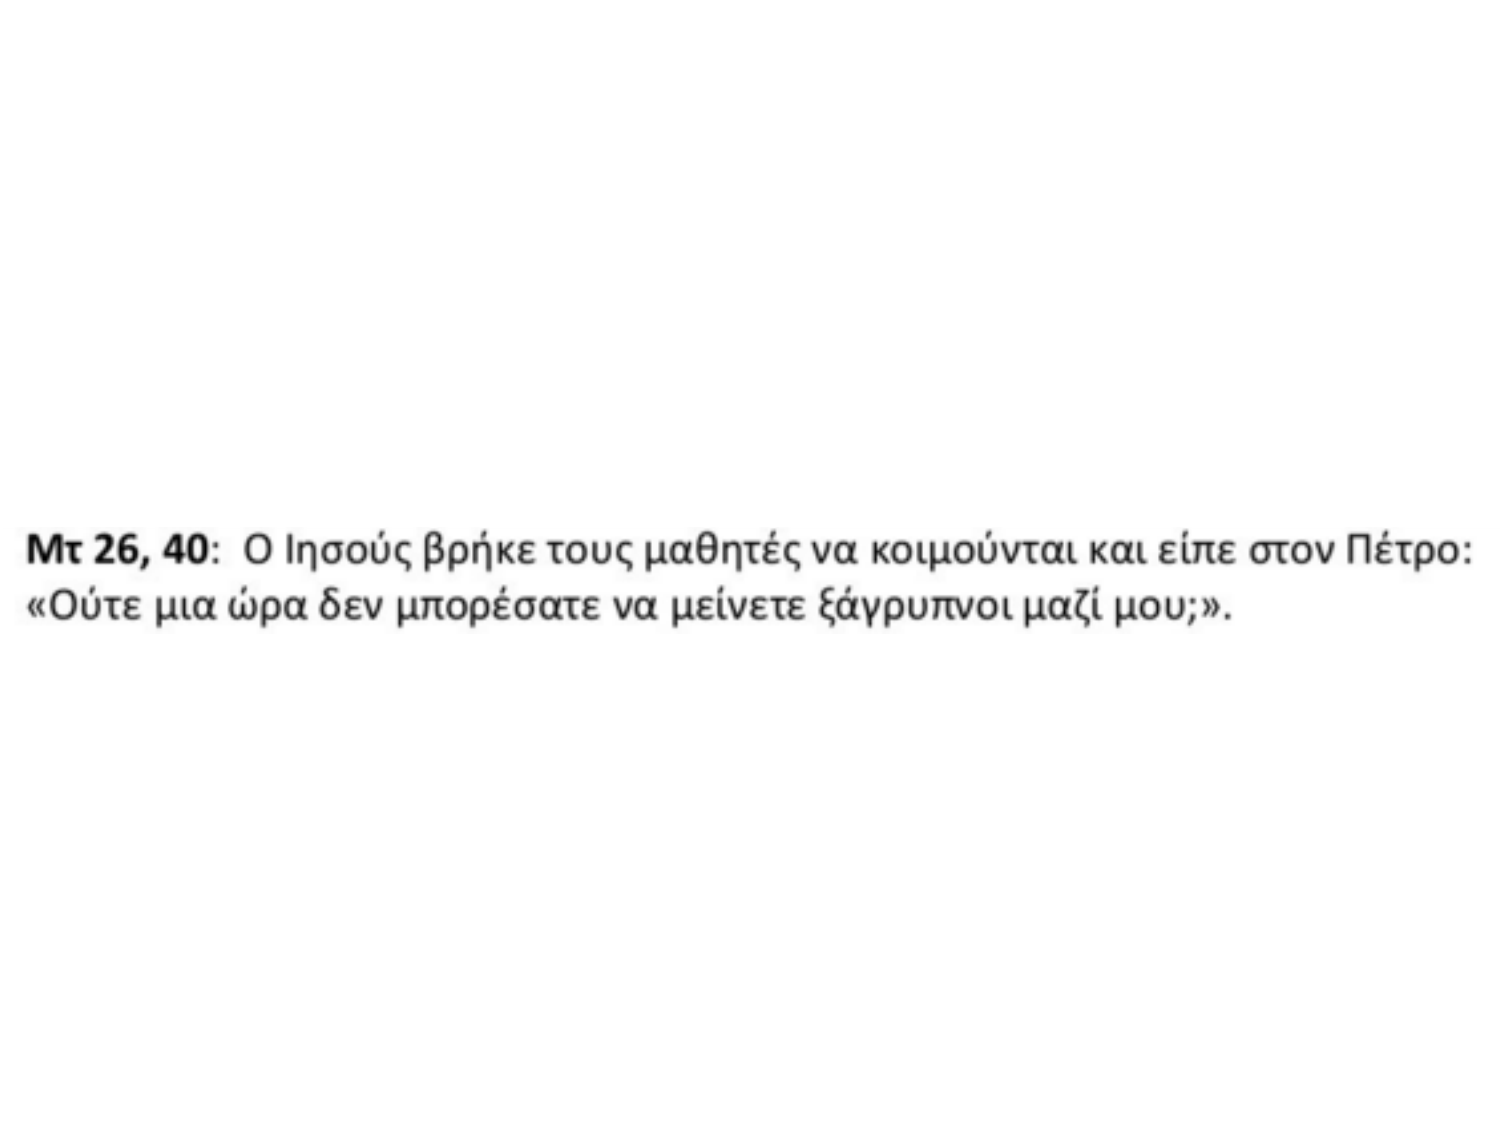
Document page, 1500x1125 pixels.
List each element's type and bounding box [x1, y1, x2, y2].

picture [3, 526, 1500, 634]
